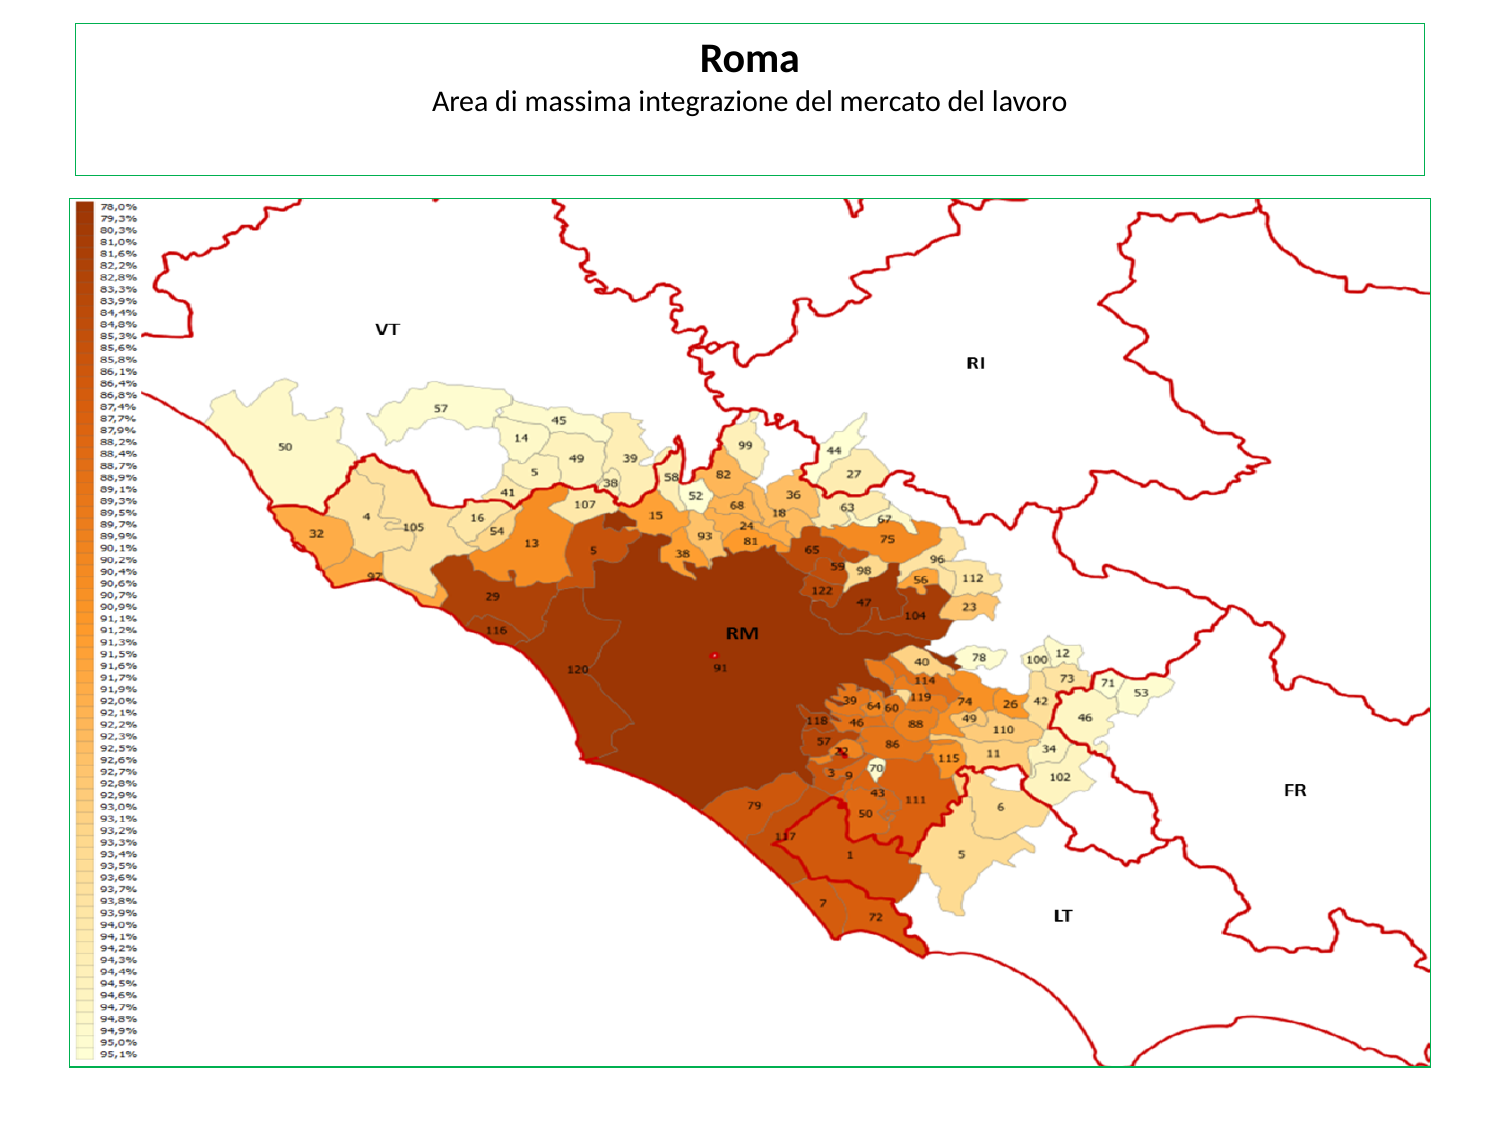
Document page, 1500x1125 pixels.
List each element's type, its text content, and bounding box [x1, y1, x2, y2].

title Roma Area di massima integrazione del mercato del lavoro [75, 23, 1425, 176]
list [70, 198, 1430, 1067]
